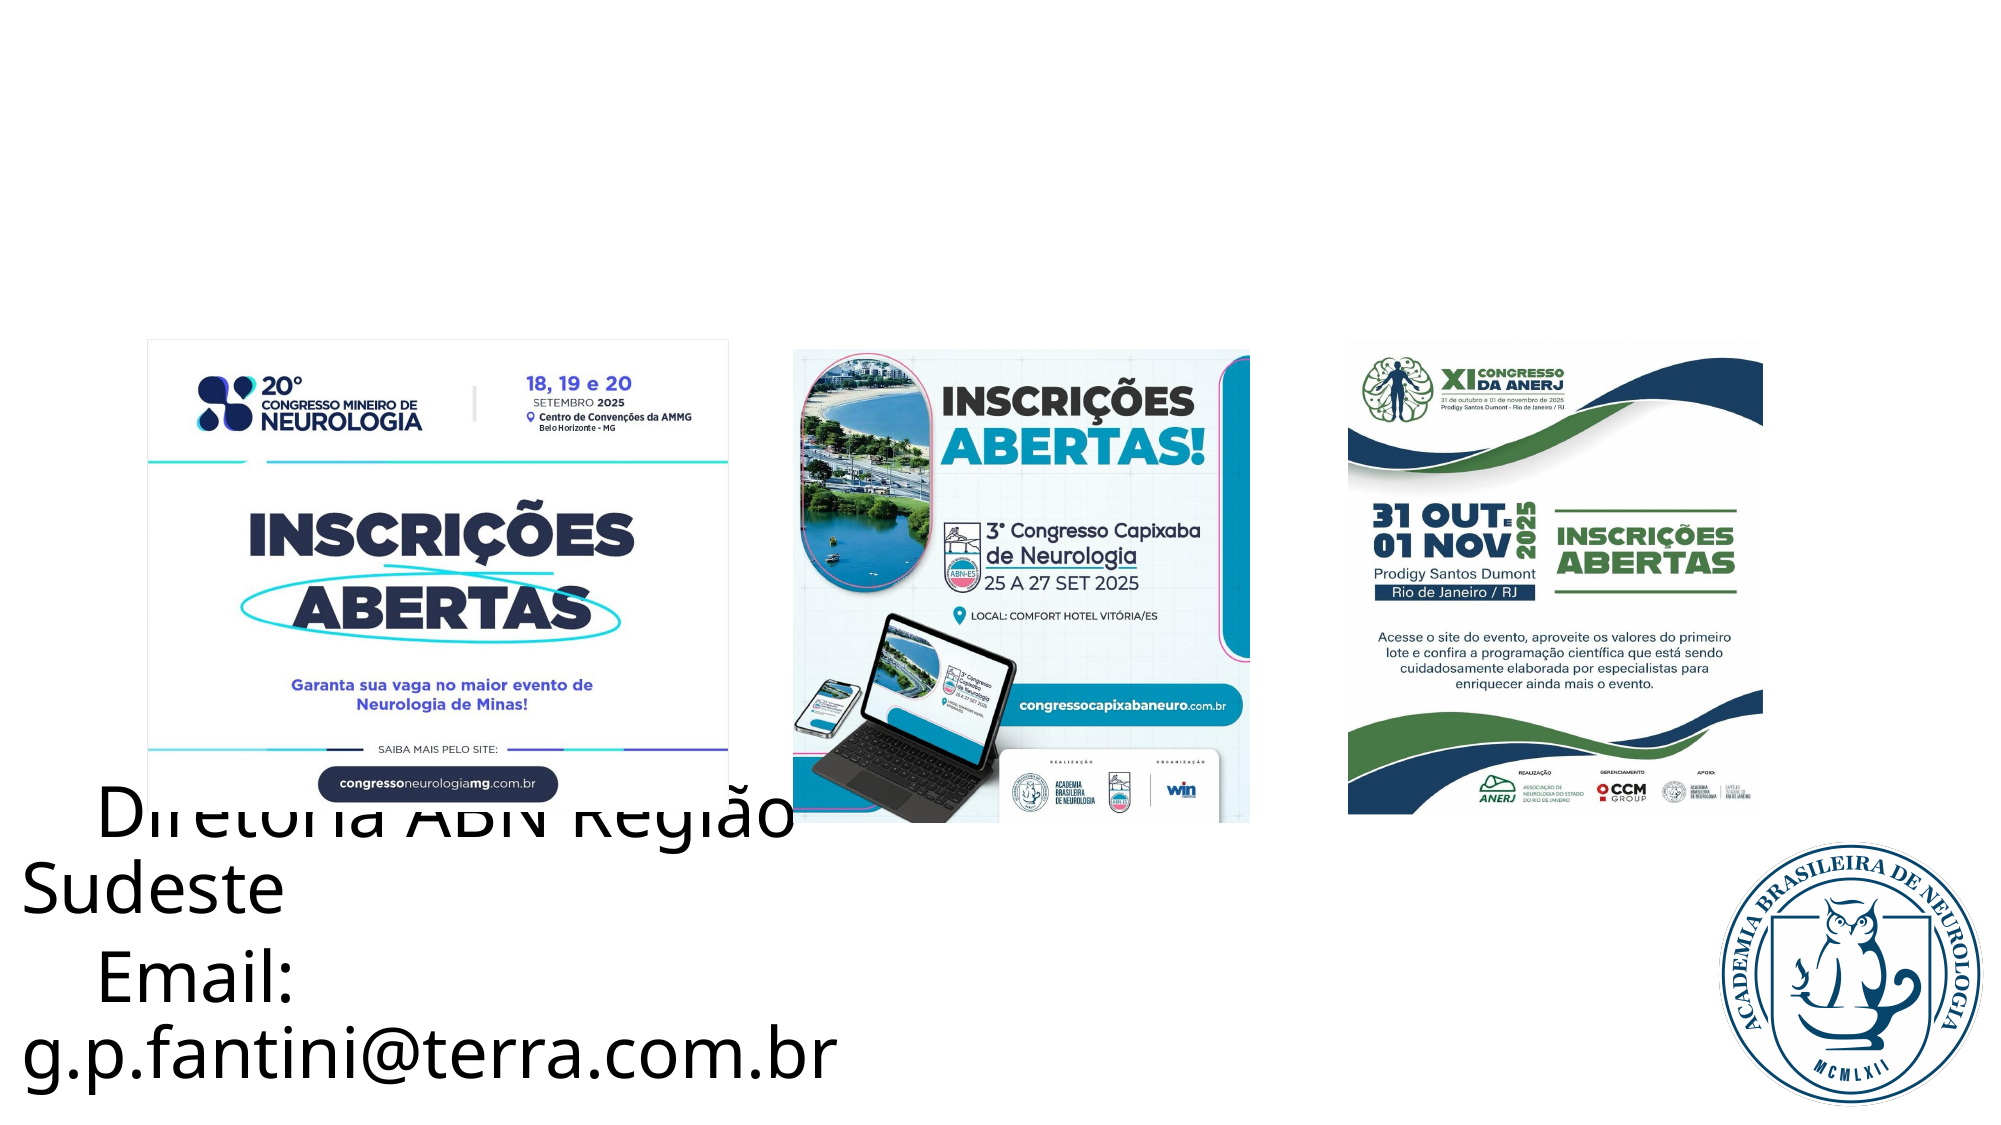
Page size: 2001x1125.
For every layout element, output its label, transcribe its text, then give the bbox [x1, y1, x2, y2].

picture [1348, 342, 1763, 815]
picture [793, 349, 1250, 823]
picture [1718, 841, 1984, 1107]
picture [147, 339, 729, 812]
text_box Diretoria ABN Região Sudeste Email: g.p.fantini@terra.com.br [6, 710, 1087, 1102]
